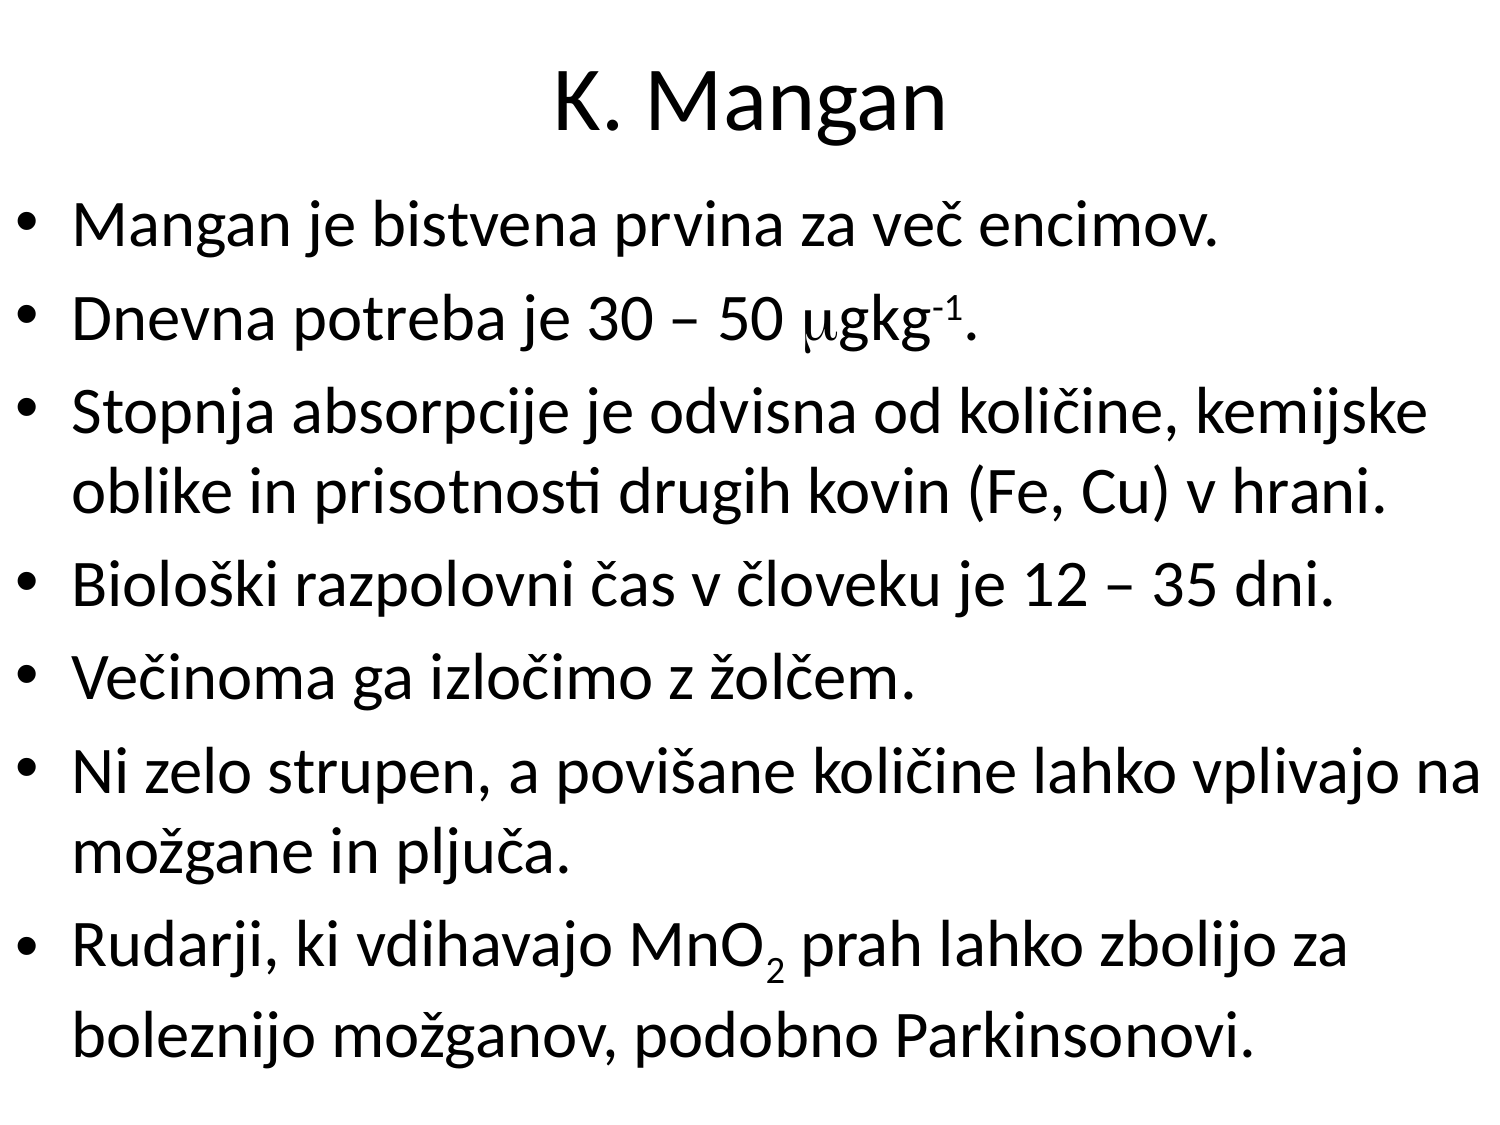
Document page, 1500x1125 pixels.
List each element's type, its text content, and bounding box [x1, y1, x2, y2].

title K. Mangan [76, 0, 1427, 172]
list Mangan je bistvena prvina za več encimov. Dnevna potreba je 30 – 50 gkg-1. Stopnja absorpcije je odvisna od količine, kemijske oblike in prisotnosti drugih kovin (Fe, Cu) v hrani. Biološki razpolovni čas v človeku je 12 – 35 dni. Večinoma ga izločimo z žolčem. Ni zelo strupen, a povišane količine lahko vplivajo na možgane in pljuča. Rudarji, ki vdihavajo MnO2 prah lahko zbolijo za boleznijo možganov, podobno Parkinsonovi. [0, 172, 1500, 1125]
